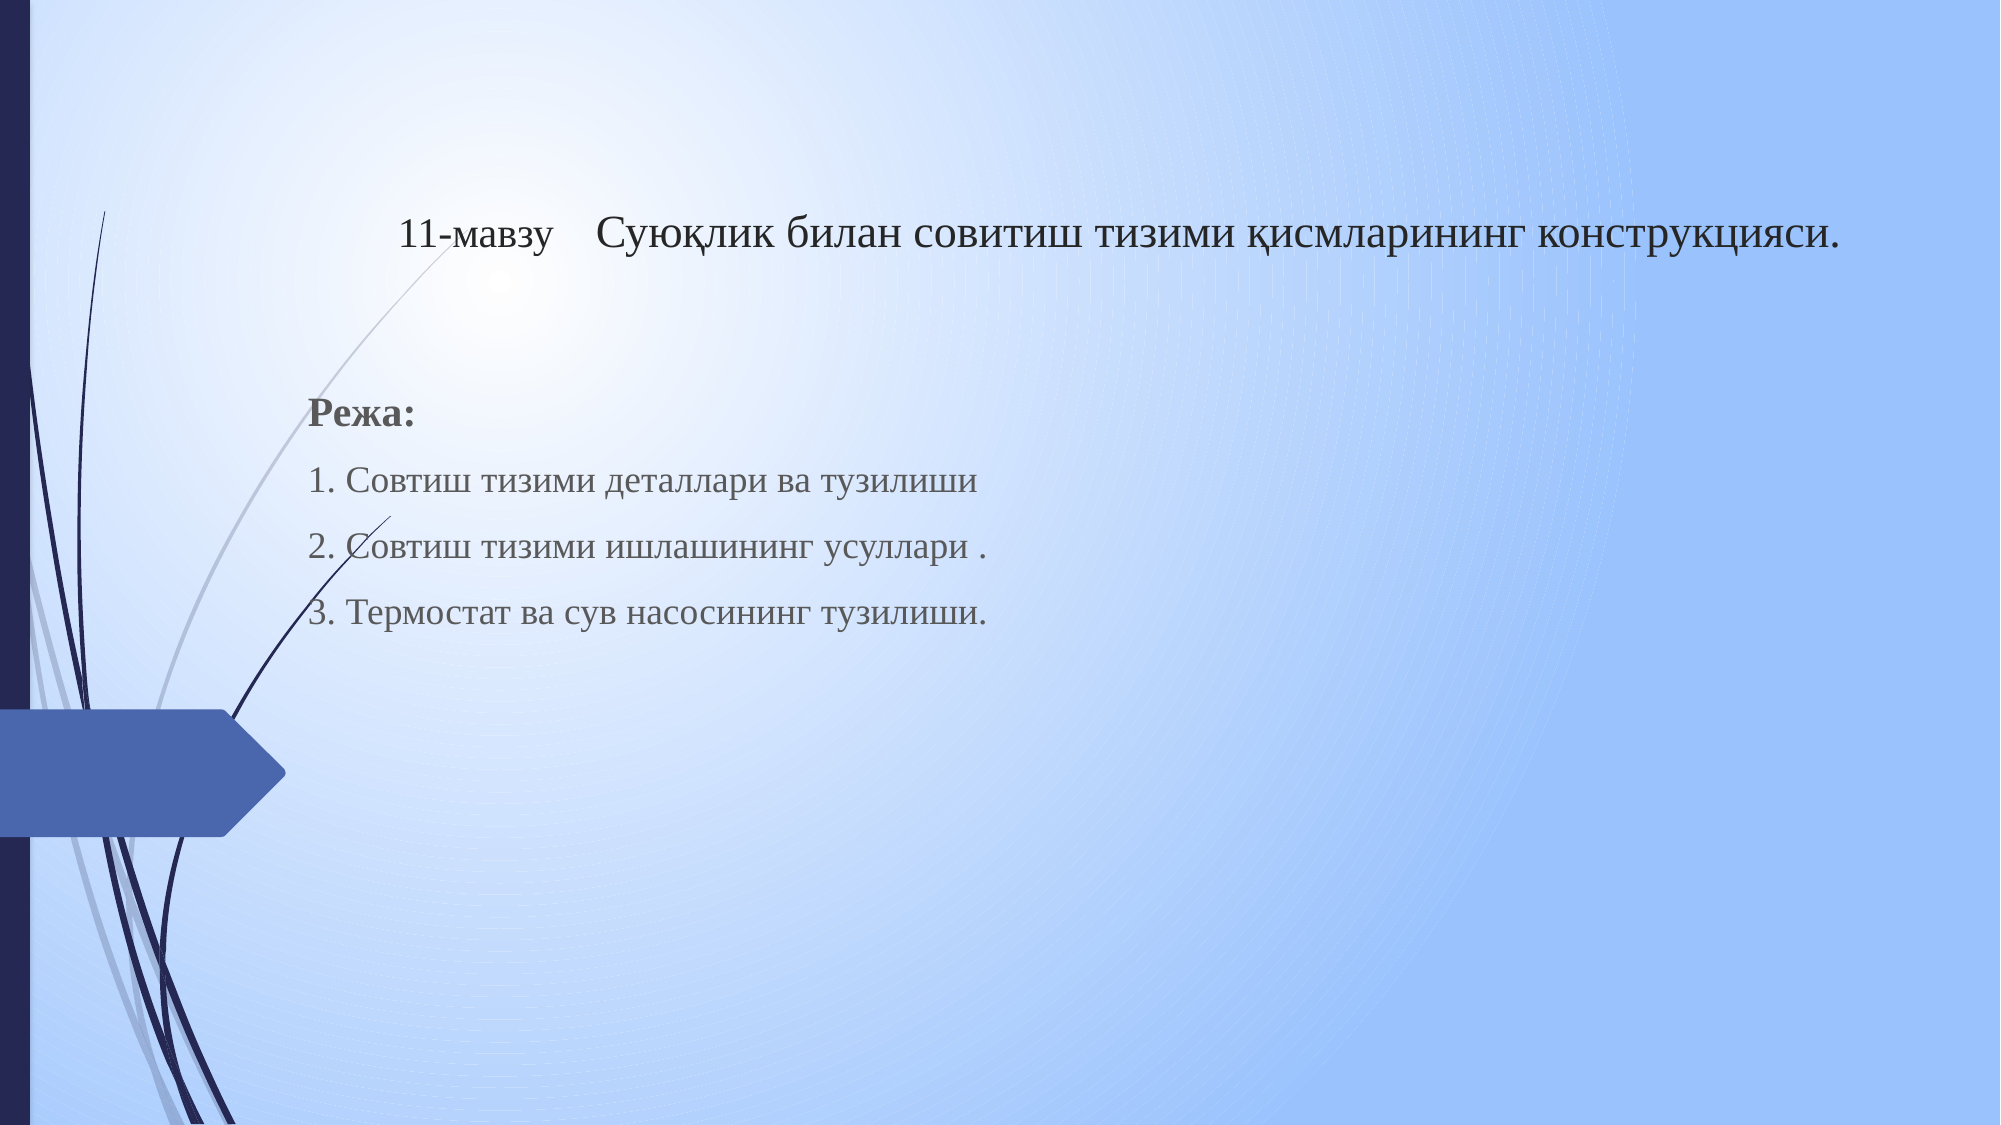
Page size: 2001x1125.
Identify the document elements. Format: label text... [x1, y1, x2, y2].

title 11-мавзу Суюқлик билан совитиш тизими қисмларининг конструкцияси. [382, 139, 1871, 265]
subtitle Режа: 1. Совтиш тизими деталлари ва тузилиши 2. Совтиш тизими ишлашининг усуллари . 3. Термостат ва сув насосининг тузилиши. [292, 376, 1961, 788]
